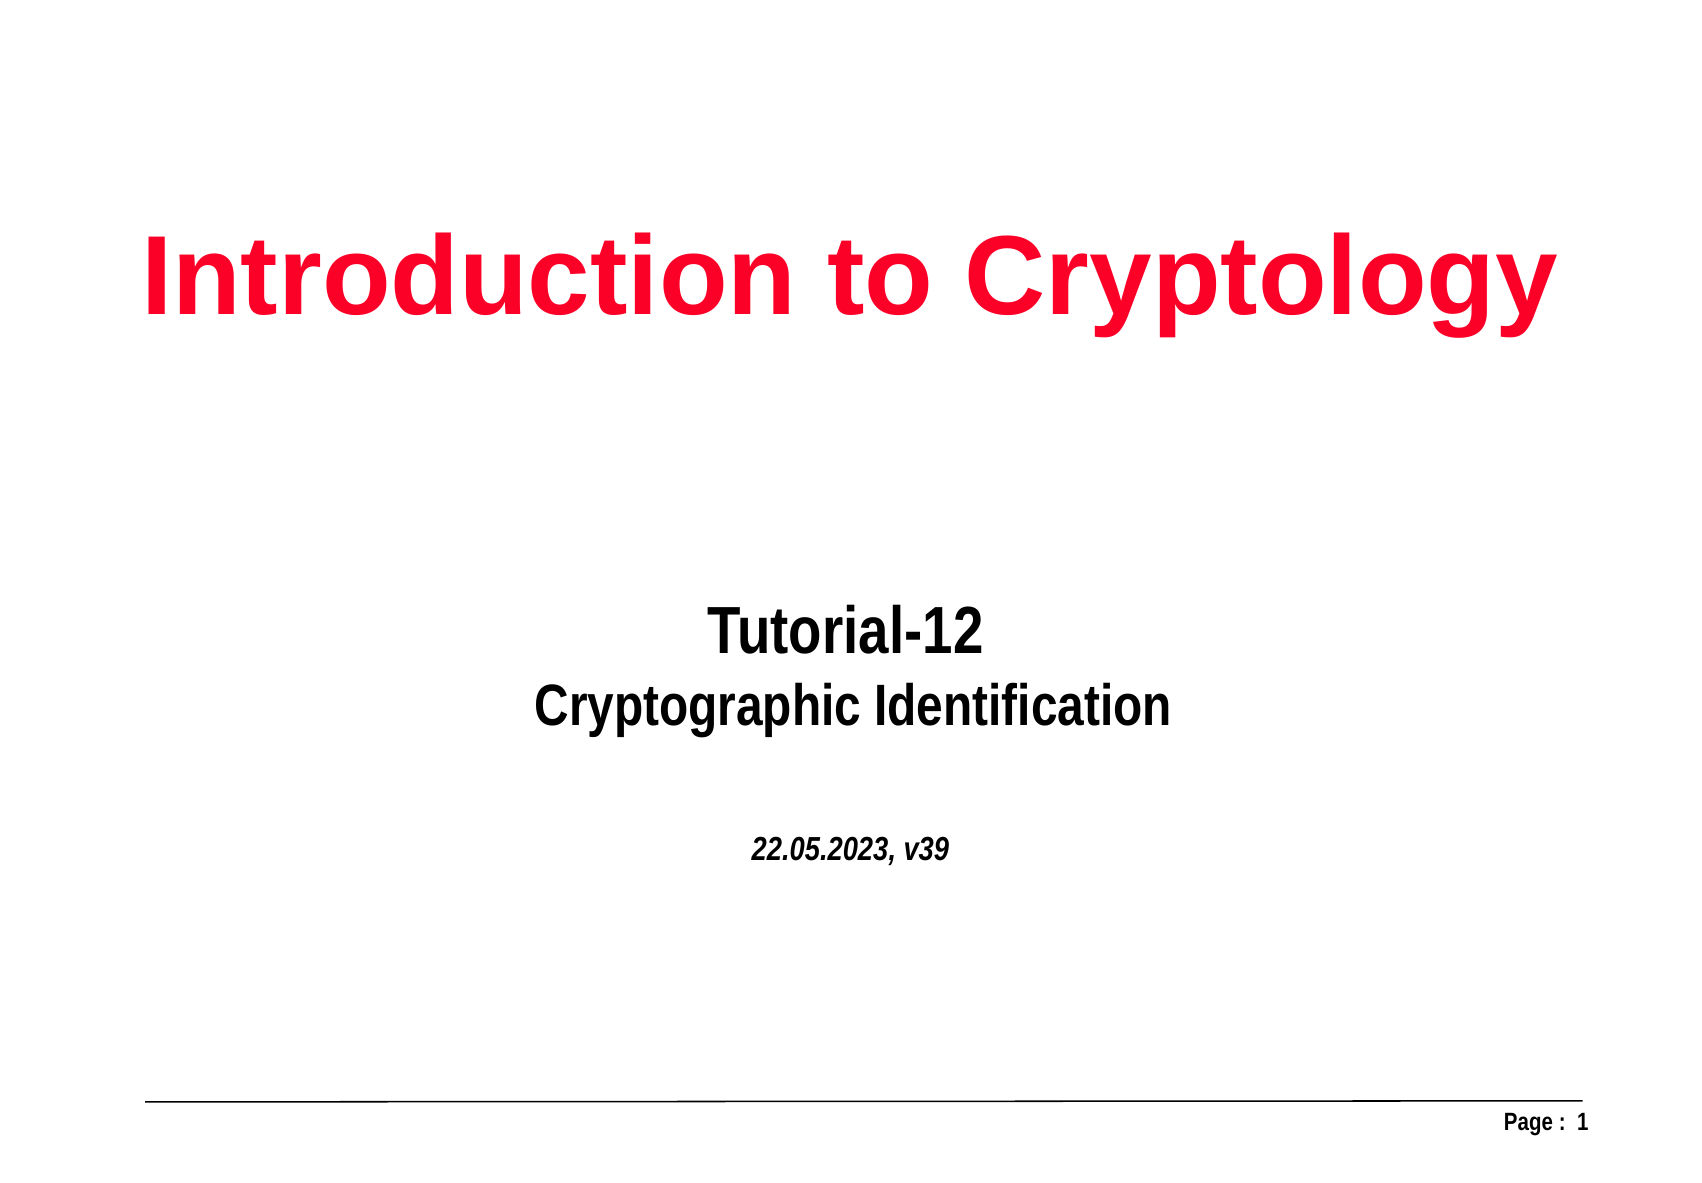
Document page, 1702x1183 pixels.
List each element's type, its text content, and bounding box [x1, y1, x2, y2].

text_box Introduction to Cryptology 22.05.2023, v39 [126, 59, 1575, 914]
text_box Tutorial-12 Cryptographic Identification [519, 579, 1187, 745]
